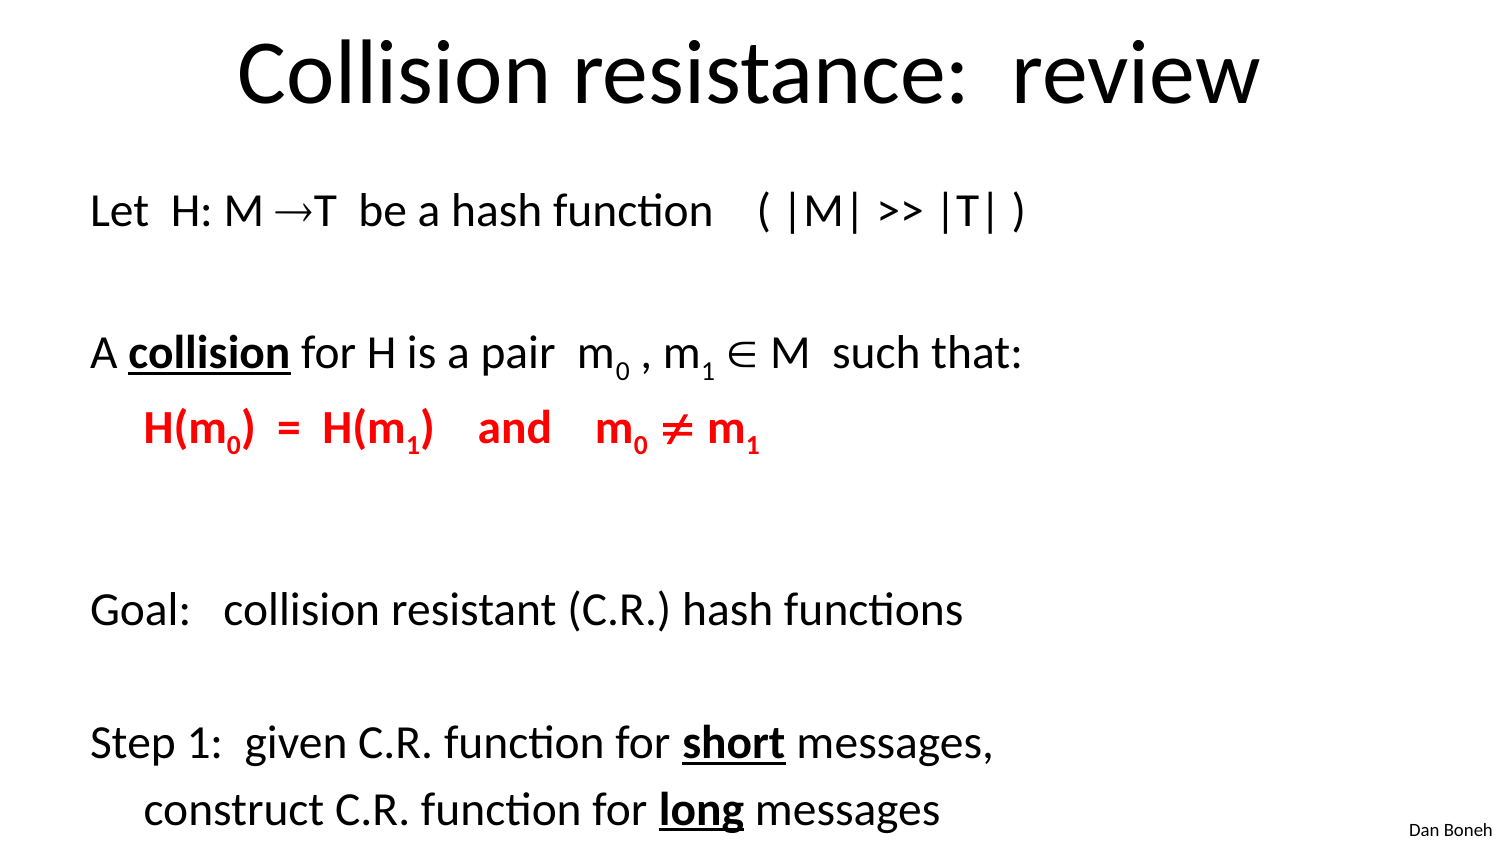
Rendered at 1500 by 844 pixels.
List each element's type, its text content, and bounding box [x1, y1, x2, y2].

title Collision resistance: review [75, 0, 1425, 138]
list Let H: M T be a hash function ( |M| >> |T| ) A collision for H is a pair m0 , m1  M such that: H(m0) = H(m1) and m0  m1 Goal: collision resistant (C.R.) hash functions Step 1: given C.R. function for short messages, construct C.R. function for long messages [75, 171, 1463, 844]
